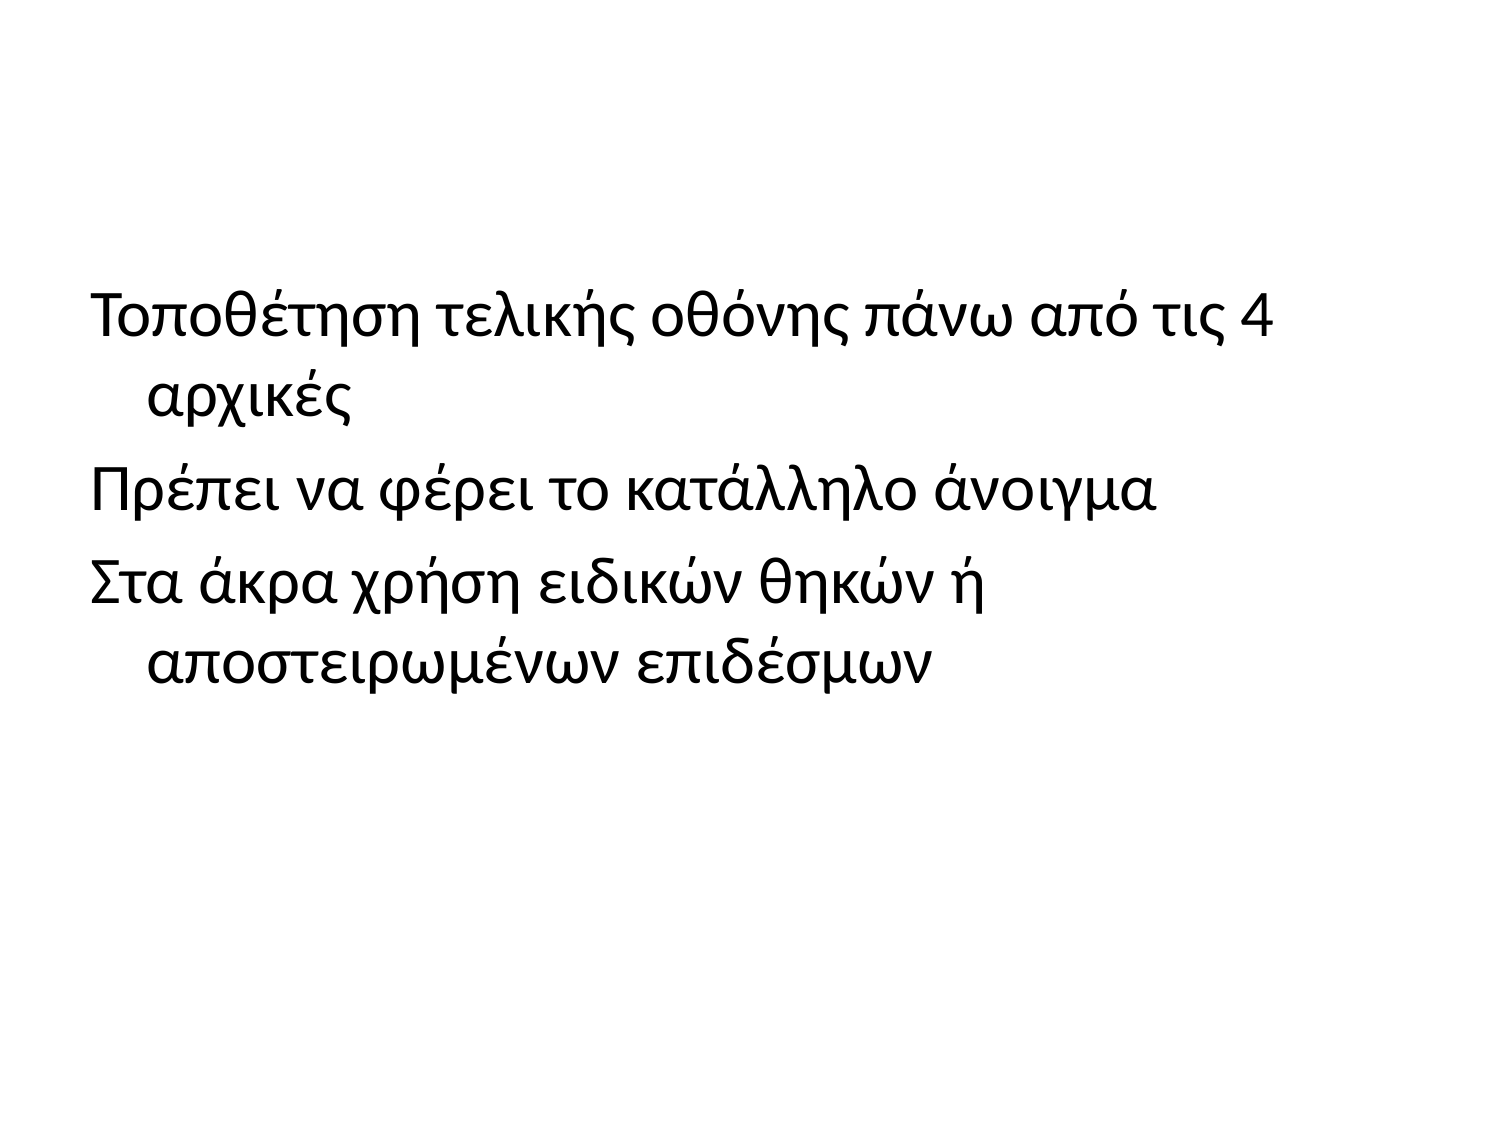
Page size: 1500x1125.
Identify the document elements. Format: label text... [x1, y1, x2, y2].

list Τοποθέτηση τελικής οθόνης πάνω από τις 4 αρχικές Πρέπει να φέρει το κατάλληλο άνοιγμα Στα άκρα χρήση ειδικών θηκών ή αποστειρωμένων επιδέσμων [75, 262, 1425, 1005]
